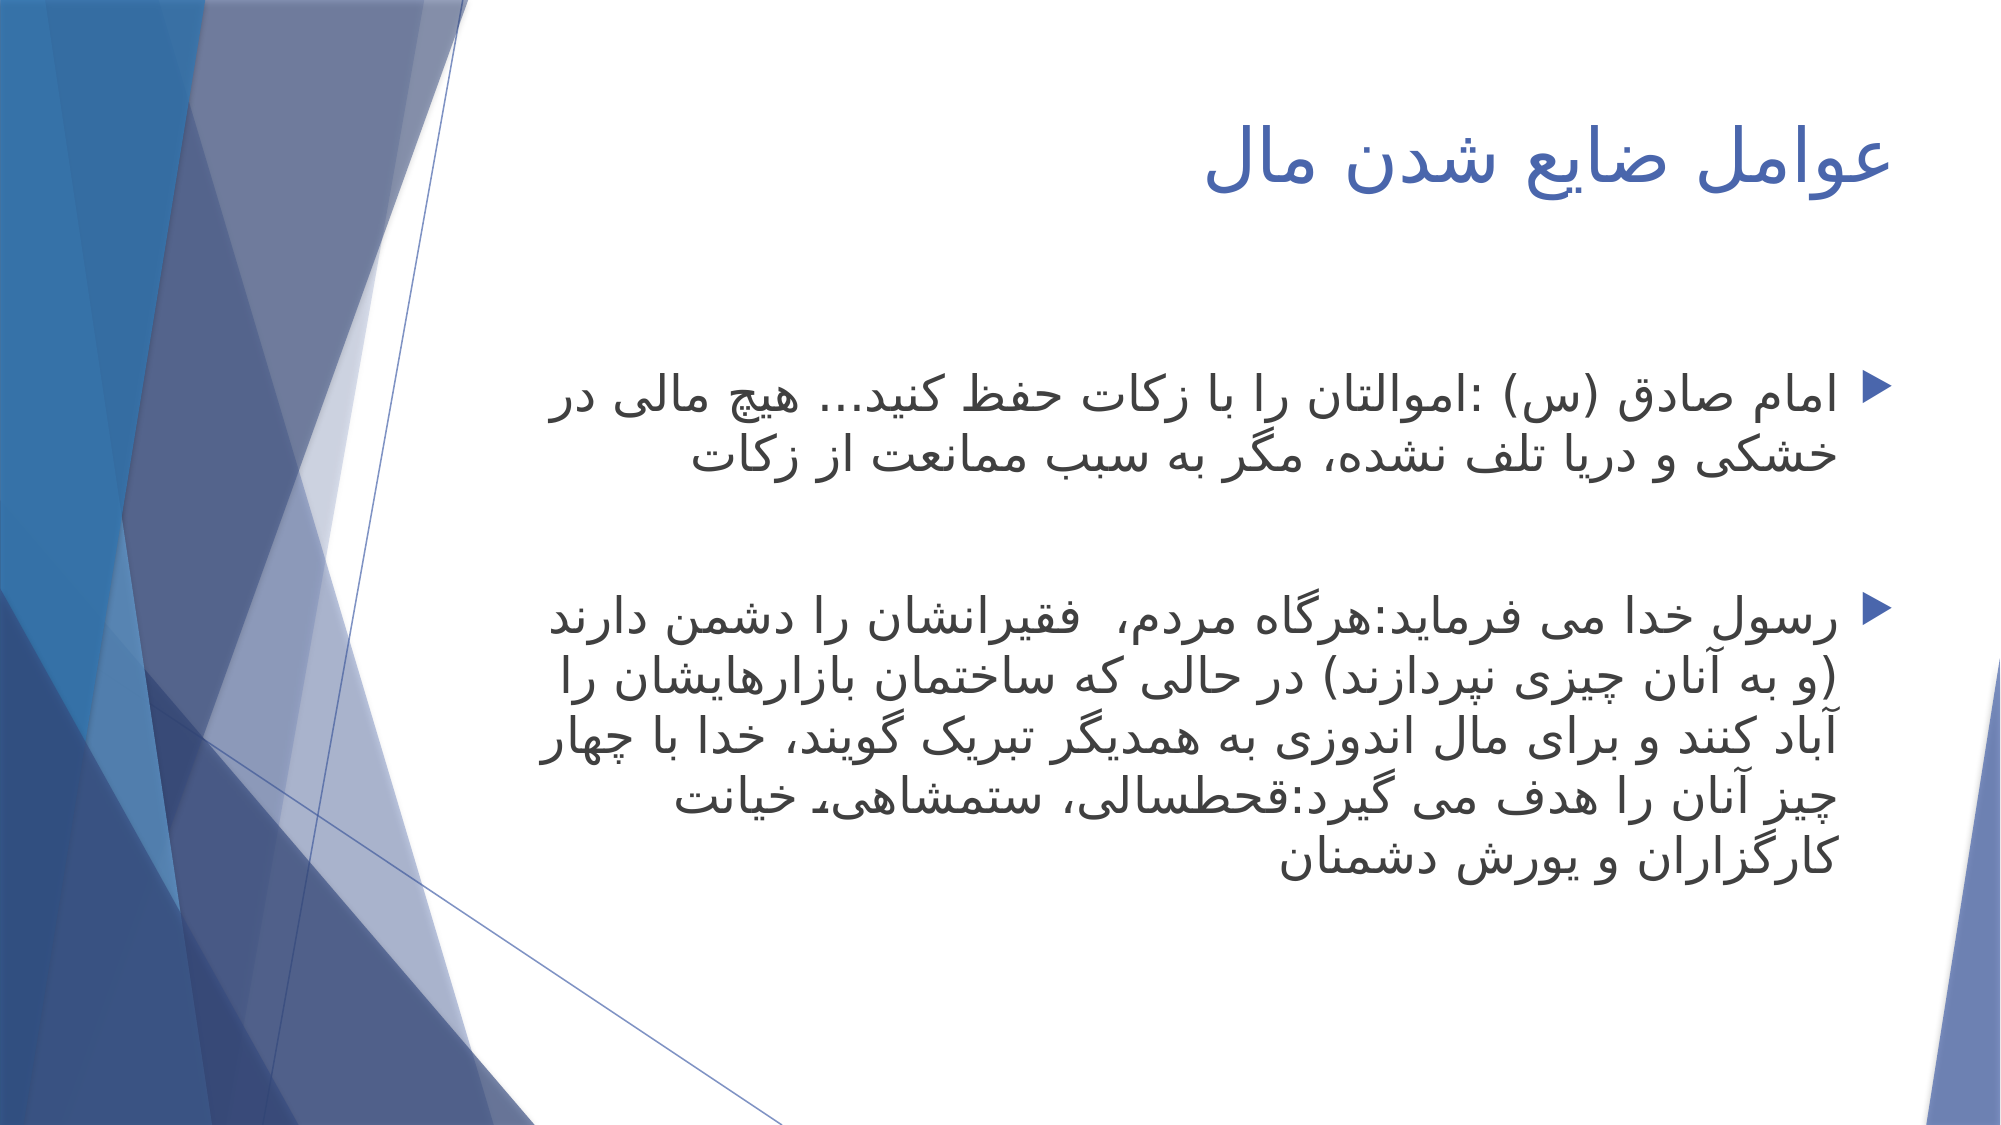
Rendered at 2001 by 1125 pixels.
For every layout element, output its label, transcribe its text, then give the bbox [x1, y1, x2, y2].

title عوامل ضایع شدن مال [501, 99, 1912, 317]
list امام صادق (س) :اموالتان را با زکات حفظ کنید... هیچ مالی در خشکی و دریا تلف نشده، مگر به سبب ممانعت از زکات رسول خدا می فرماید:هرگاه مردم، فقیرانشان را دشمن دارند (و به آنان چیزی نپردازند) در حالی که ساختمان بازارهایشان را آباد کنند و برای مال اندوزی به همدیگر تبریک گویند، خدا با چهار چیز آنان را هدف می گیرد:قحطسالی، ستمشاهی، خیانت کارگزاران و یورش دشمنان [501, 354, 1912, 992]
